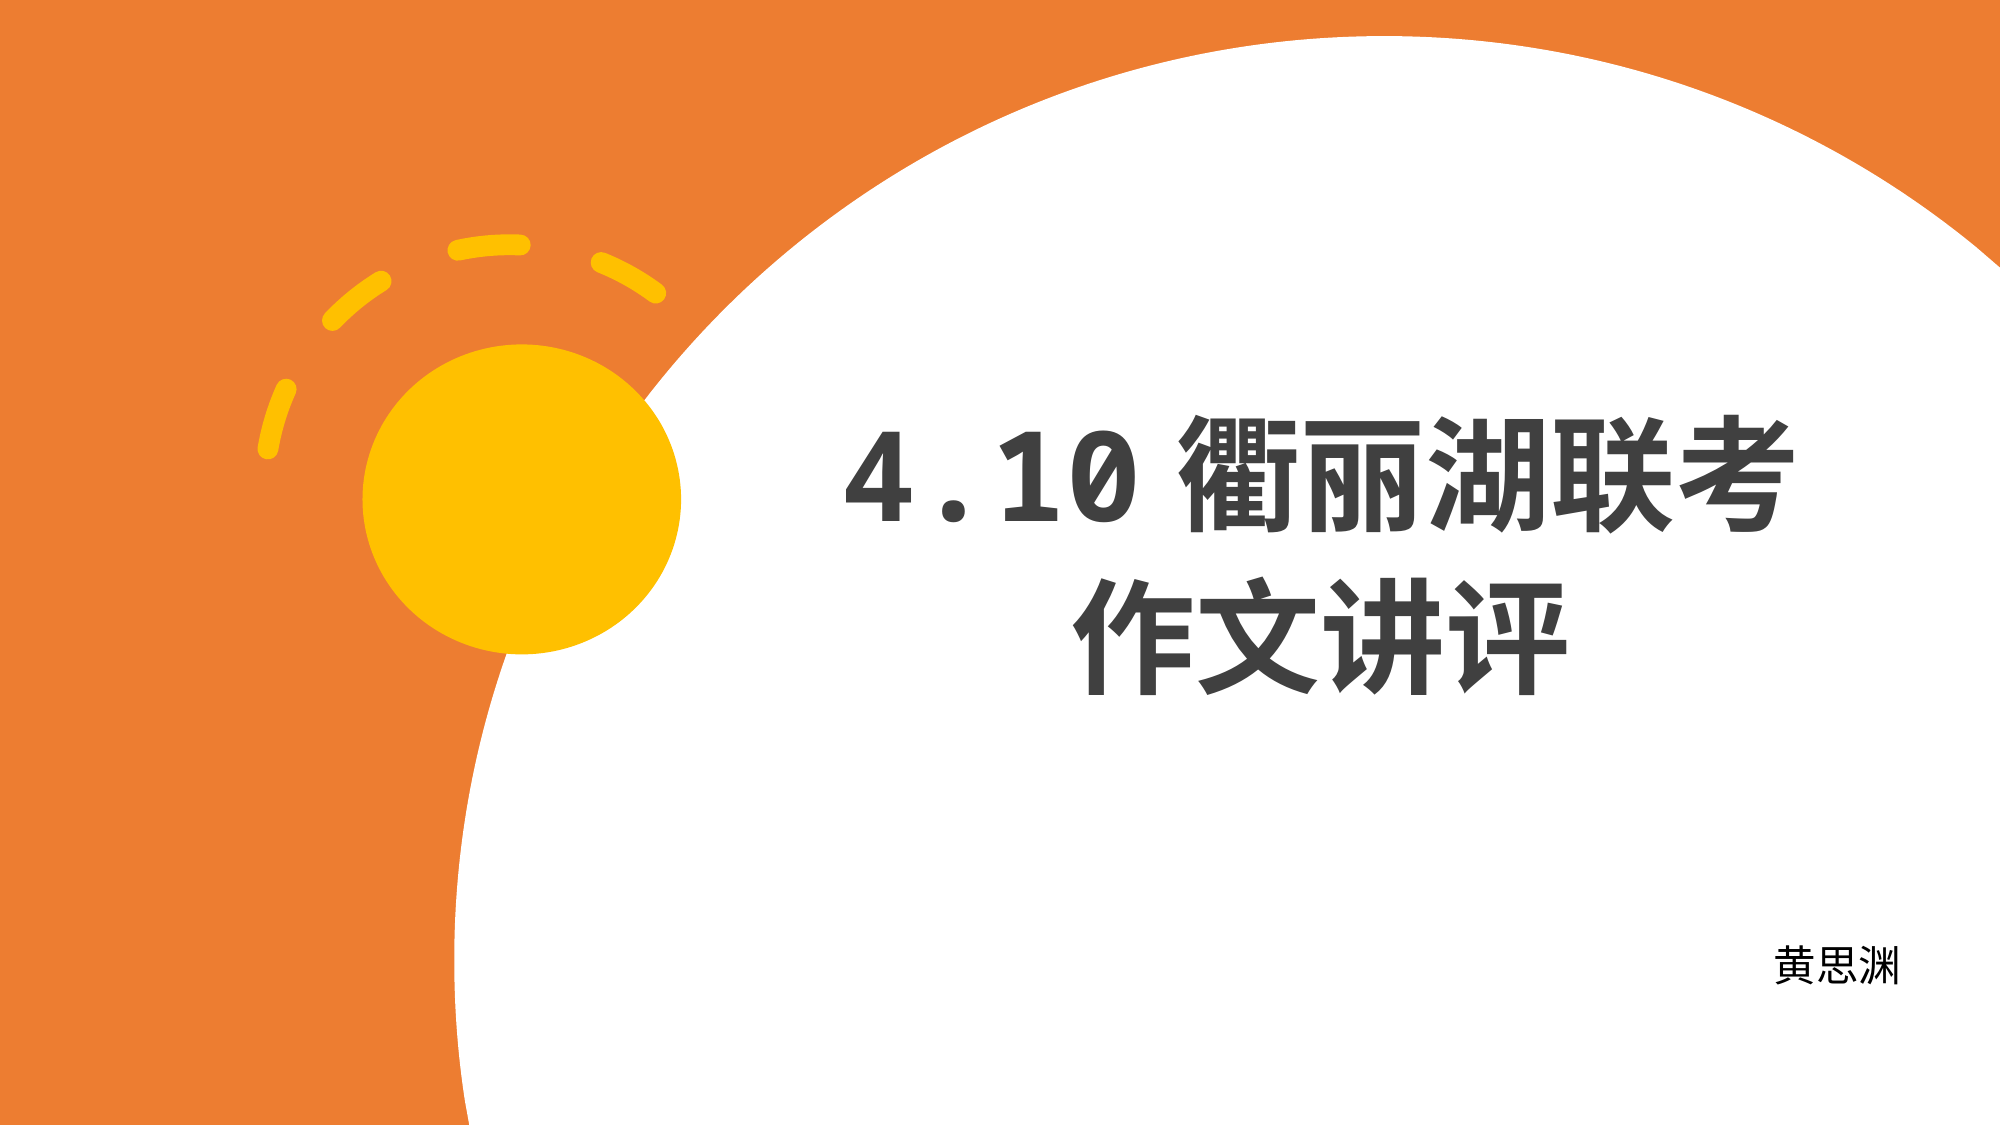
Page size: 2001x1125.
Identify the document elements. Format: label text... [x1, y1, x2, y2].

text_box [394, 244, 625, 273]
title 4.10衢丽湖联考 作文讲评 [362, 273, 2000, 726]
subtitle 黄思渊 [662, 784, 1917, 1003]
text_box [453, 726, 2000, 1125]
text_box [267, 294, 362, 465]
text_box [0, 0, 2000, 1125]
text_box [760, 35, 2000, 273]
